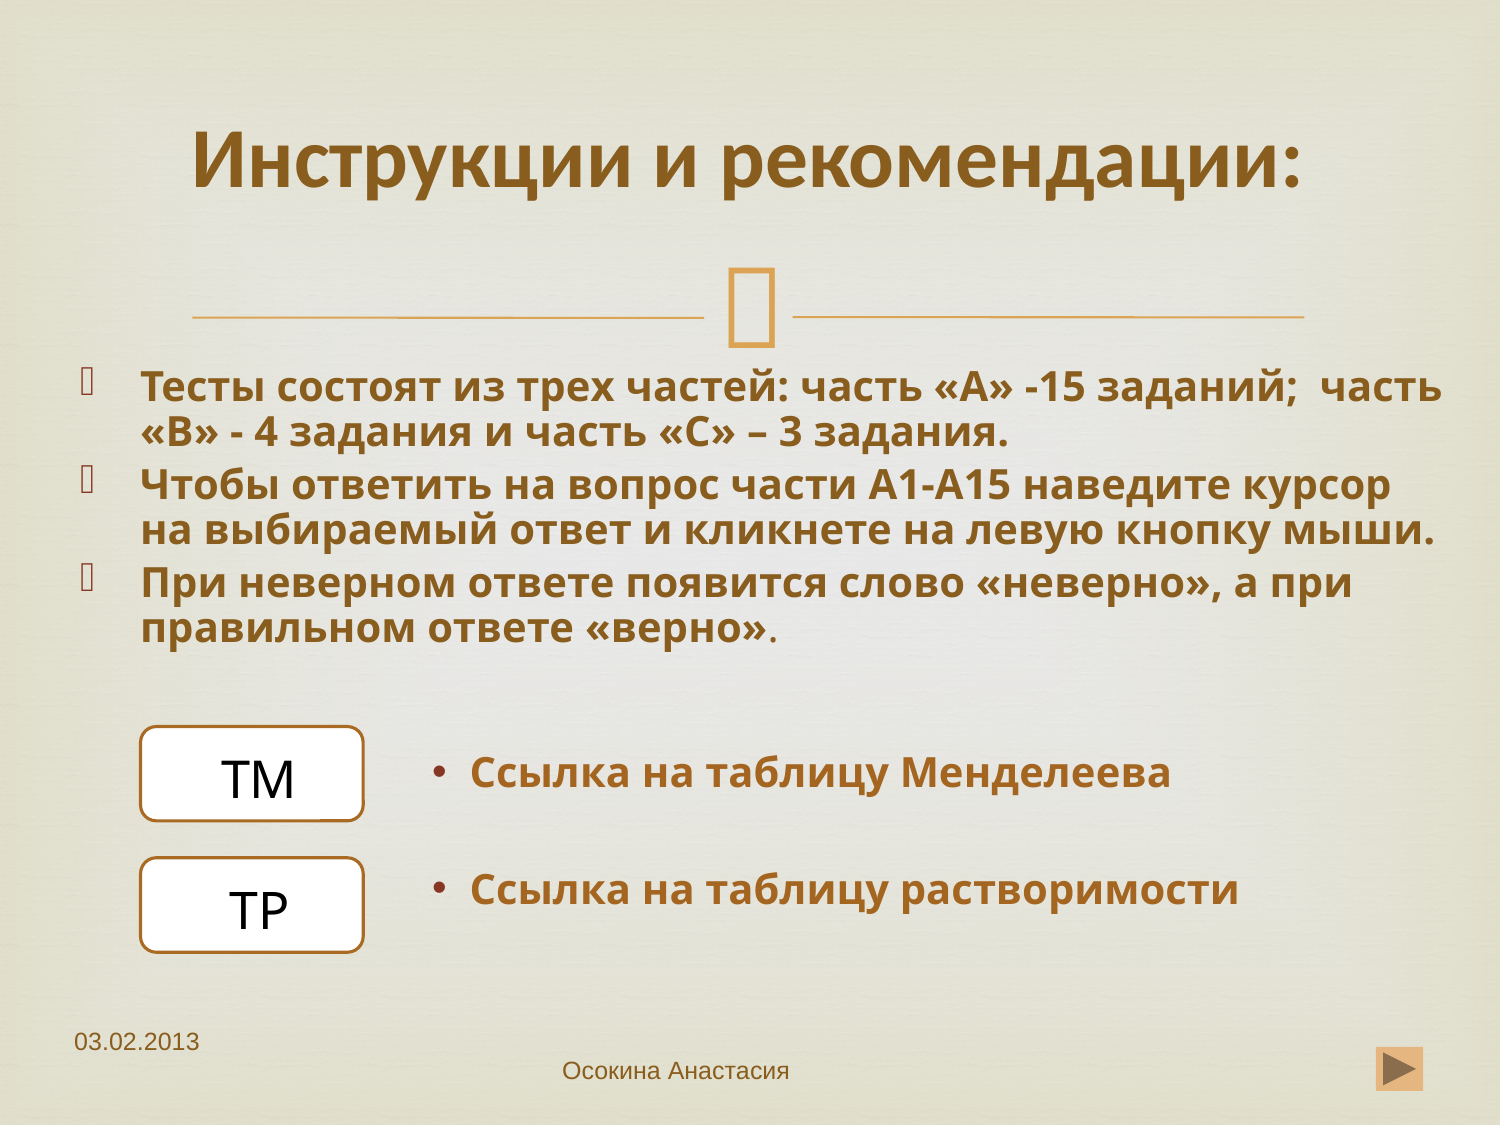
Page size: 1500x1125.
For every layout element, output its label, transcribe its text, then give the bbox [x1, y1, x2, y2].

text_box Ссылка на таблицу Менделеева Ссылка на таблицу растворимости [398, 738, 1427, 856]
footer Осокина Анастасия [336, 1046, 1016, 1092]
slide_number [59, 1010, 410, 1071]
list Тесты состоят из трех частей: часть «А» -15 заданий; часть «В» - 4 задания и часть «С» – 3 задания. Чтобы ответить на вопрос части А1-А15 наведите курсор на выбираемый ответ и кликнете на левую кнопку мыши. При неверном ответе появится слово «неверно», а при правильном ответе «верно». [64, 357, 1461, 1096]
text_box [1375, 1046, 1424, 1091]
title Инструкции и рекомендации: [112, 66, 1385, 240]
text_box ТМ [138, 724, 365, 823]
text_box ТР [138, 856, 365, 954]
